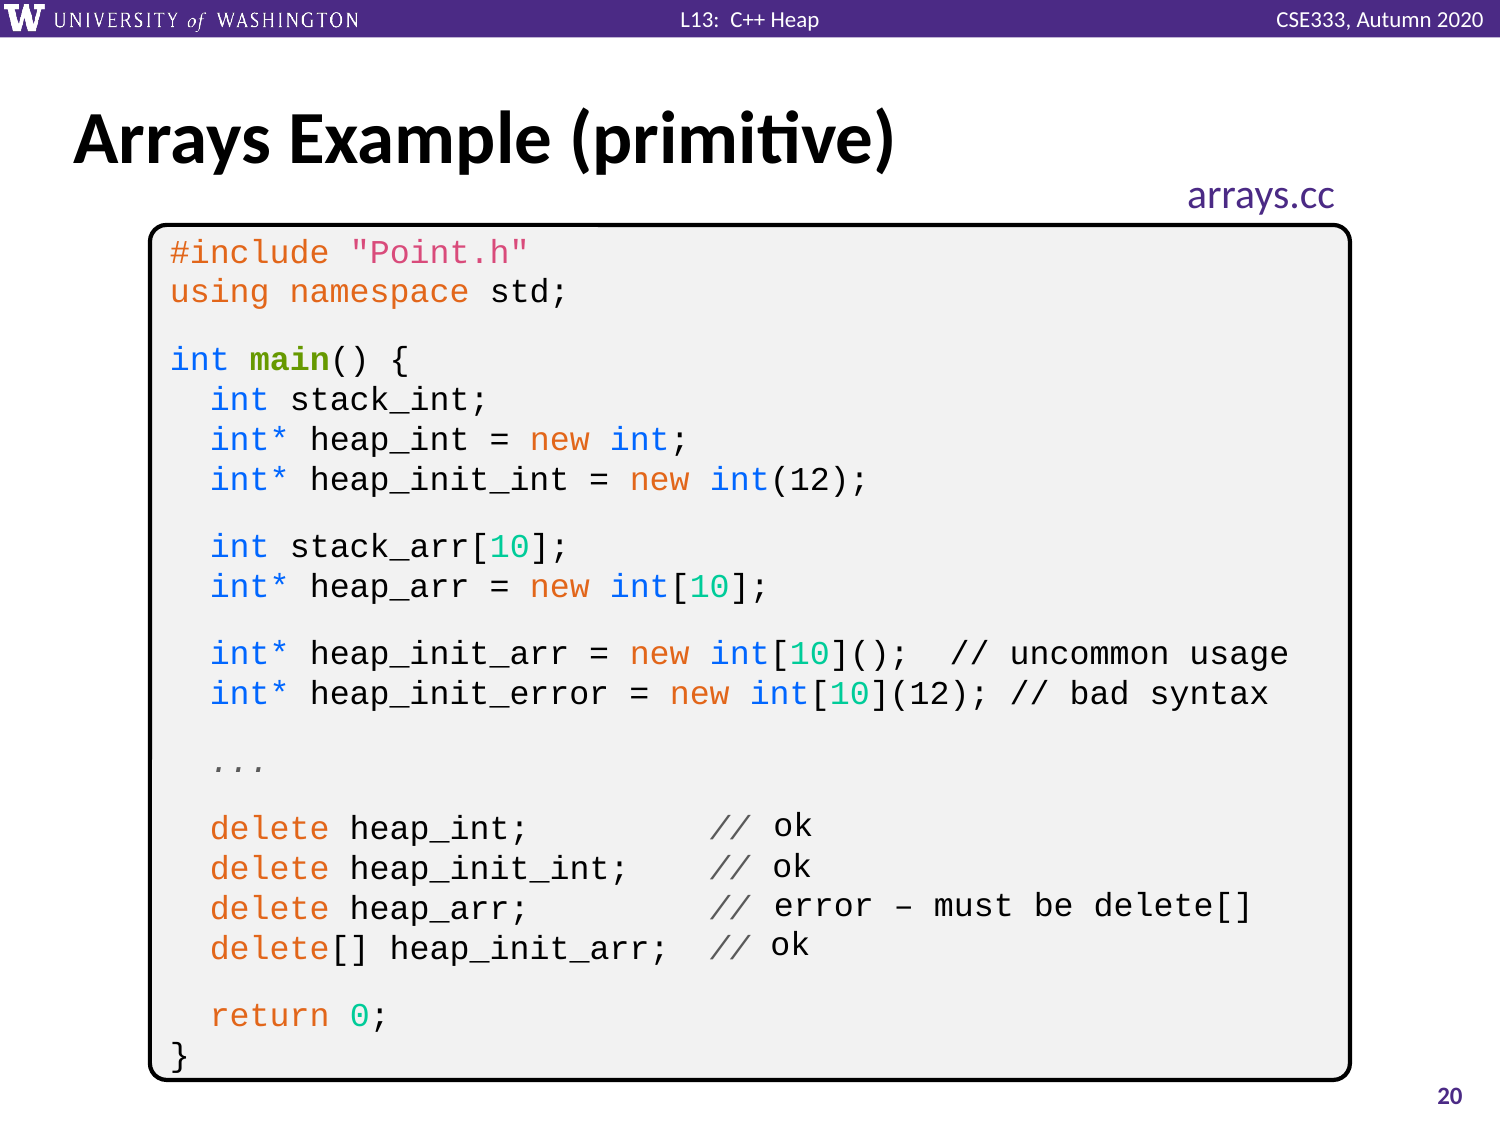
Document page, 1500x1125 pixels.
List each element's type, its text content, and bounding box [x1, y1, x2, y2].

text_box ok [758, 795, 829, 851]
text_box ok [757, 836, 828, 892]
text_box #include "Point.h" using namespace std; int main() { int stack_int; int* heap_int = new int; int* heap_init_int = new int(12); int stack_arr[10]; int* heap_arr = new int[10]; int* heap_init_arr = new int[10](); // uncommon usage int* heap_init_error = new int[10](12); // bad syntax ... delete heap_int; // delete heap_init_int; // delete heap_arr; // delete[] heap_init_arr; // return 0; } [149, 224, 1350, 1080]
text_box arrays.cc [869, 159, 1350, 225]
picture [4, 4, 358, 32]
text_box error – must be delete[] [759, 875, 1269, 931]
slide_number 20 [1400, 1065, 1500, 1125]
text_box ok [755, 914, 826, 970]
title Arrays Example (primitive) [58, 71, 1438, 197]
